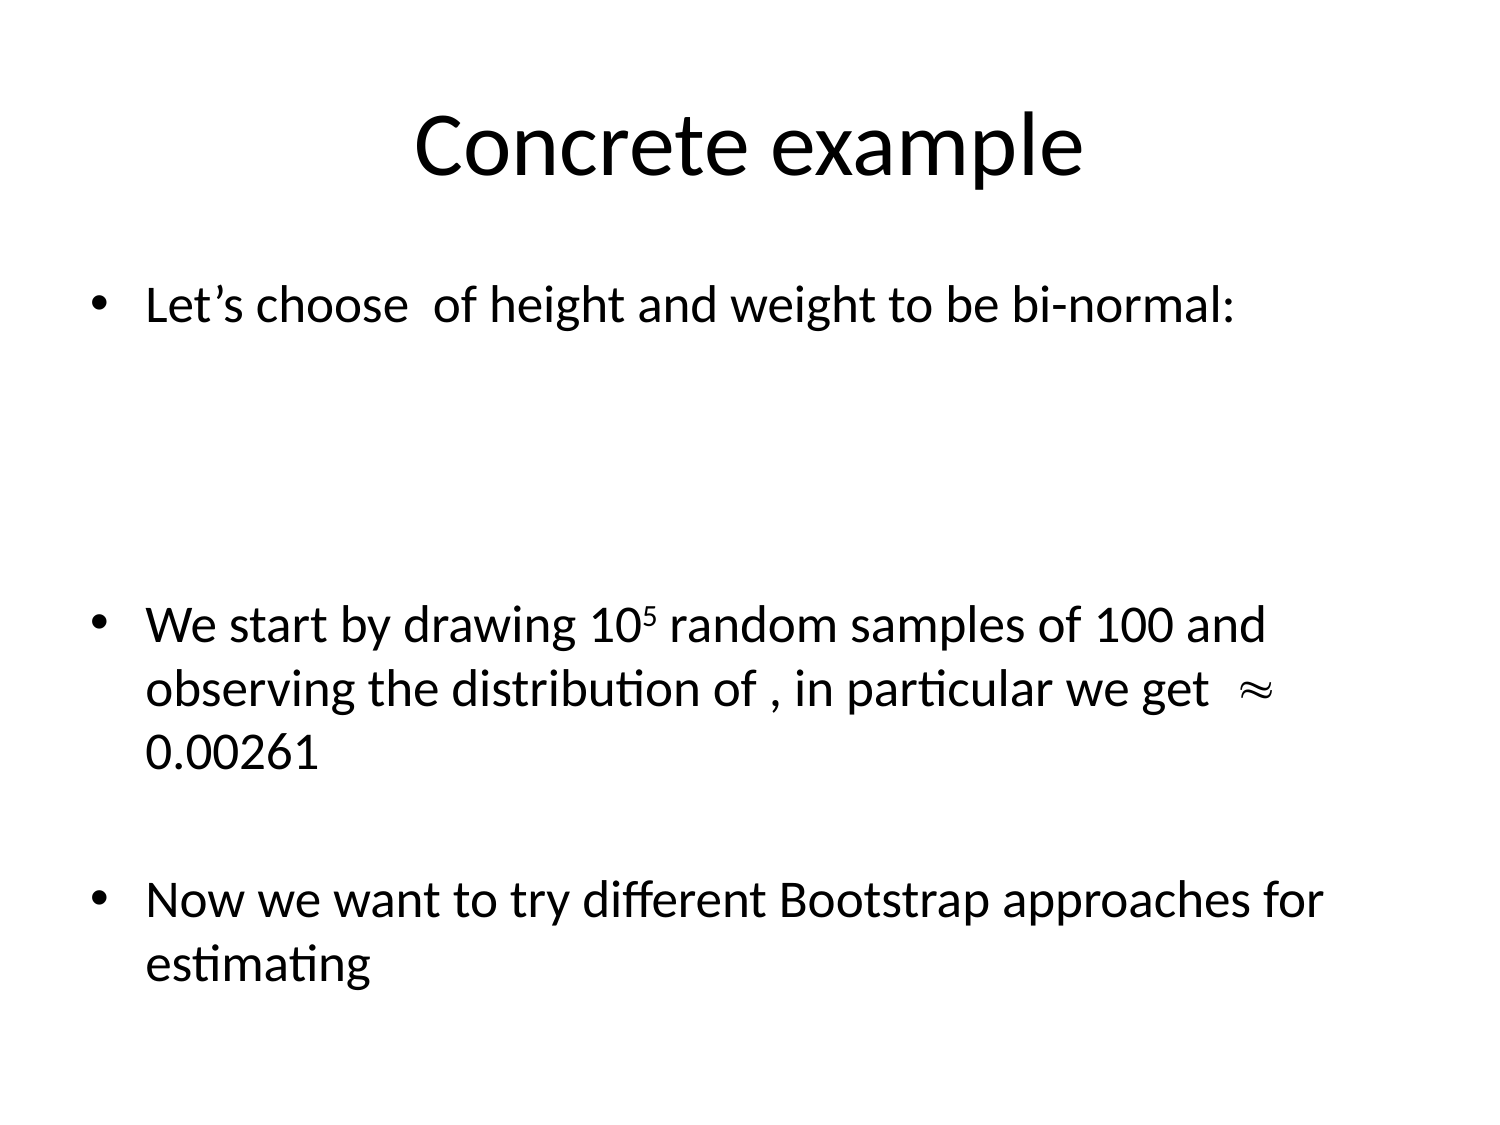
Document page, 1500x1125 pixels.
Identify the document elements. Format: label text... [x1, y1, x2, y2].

title Concrete example [75, 45, 1425, 233]
